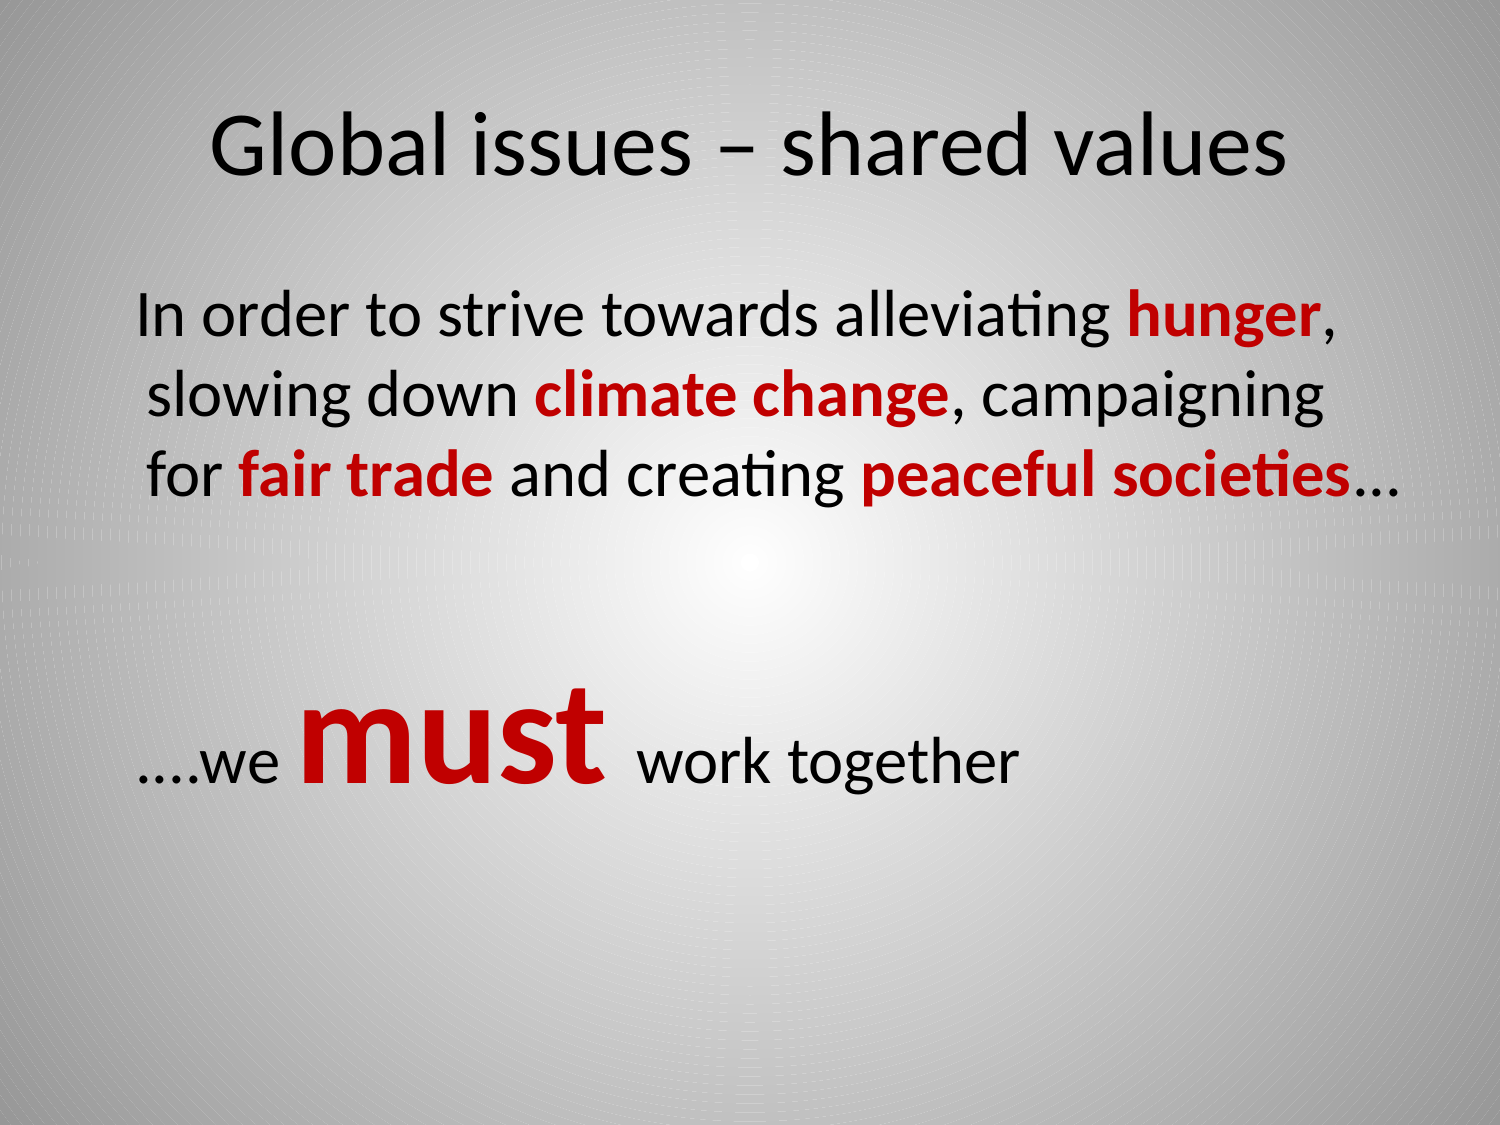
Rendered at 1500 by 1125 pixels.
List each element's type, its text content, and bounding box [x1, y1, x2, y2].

list In order to strive towards alleviating hunger, slowing down climate change, campaigning for fair trade and creating peaceful societies... ....we must work together [75, 262, 1425, 1005]
title Global issues – shared values [75, 45, 1425, 233]
